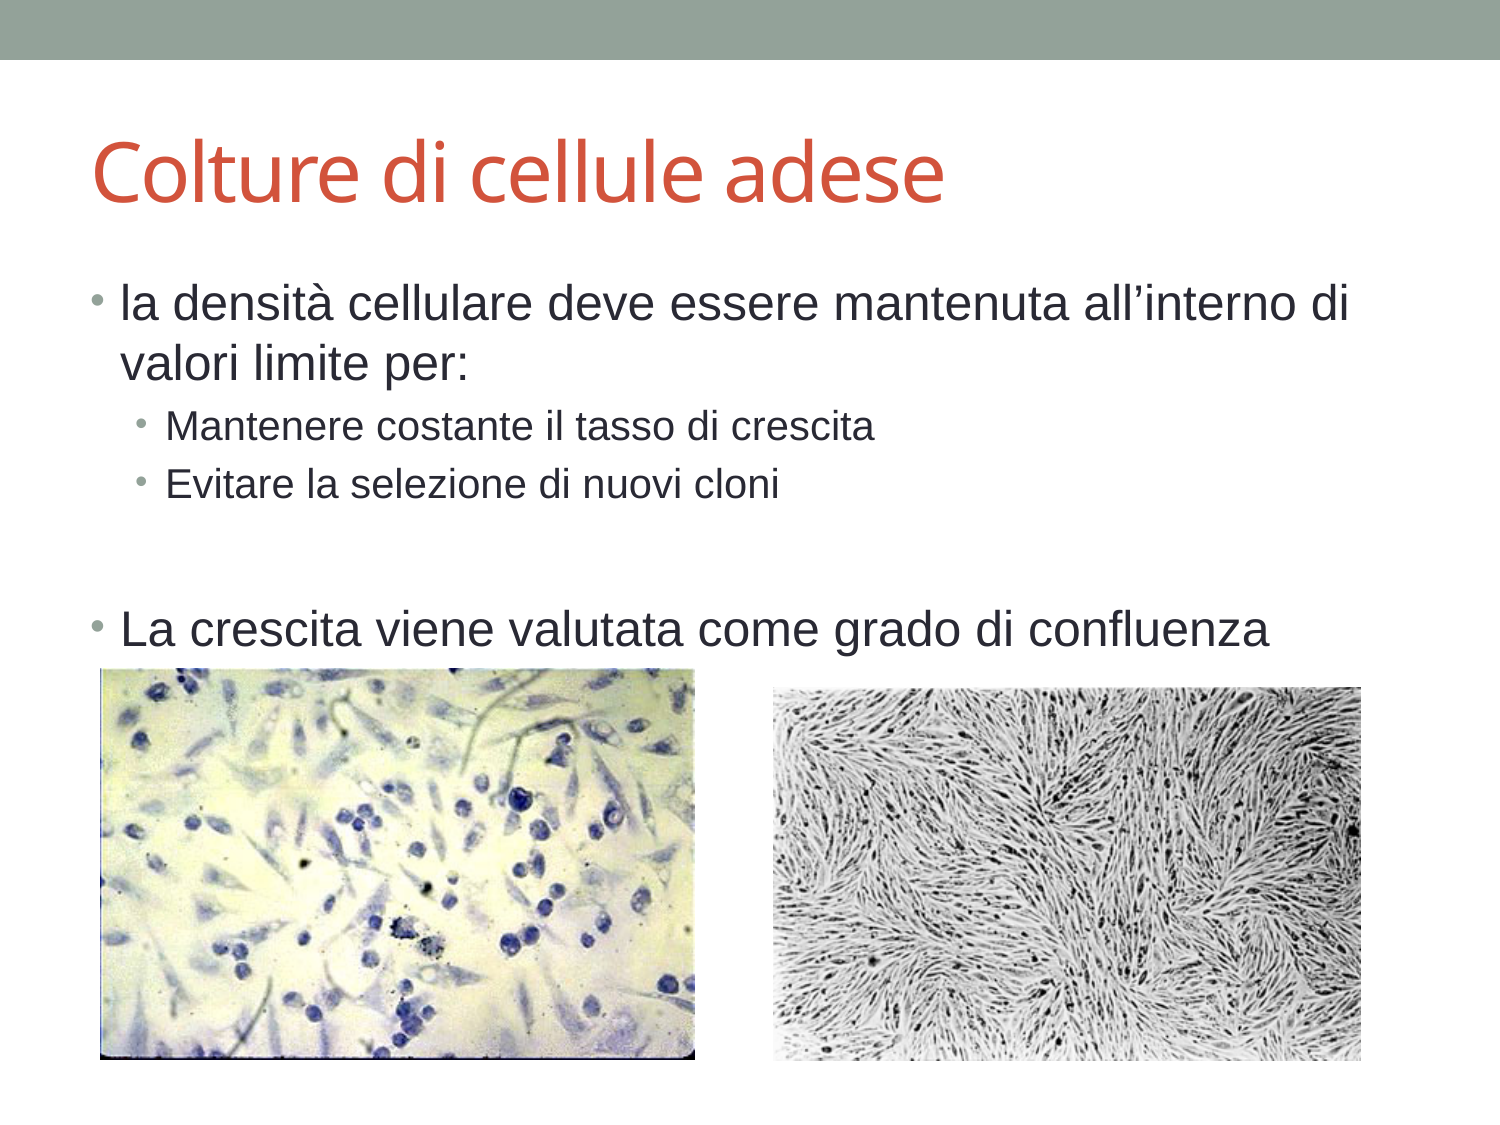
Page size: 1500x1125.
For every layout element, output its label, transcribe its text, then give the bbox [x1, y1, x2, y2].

list la densità cellulare deve essere mantenuta all’interno di valori limite per: Mantenere costante il tasso di crescita Evitare la selezione di nuovi cloni La crescita viene valutata come grado di confluenza [75, 262, 1425, 1063]
picture [773, 687, 1361, 1061]
title Colture di cellule adese [75, 87, 1425, 250]
picture [100, 668, 695, 1060]
